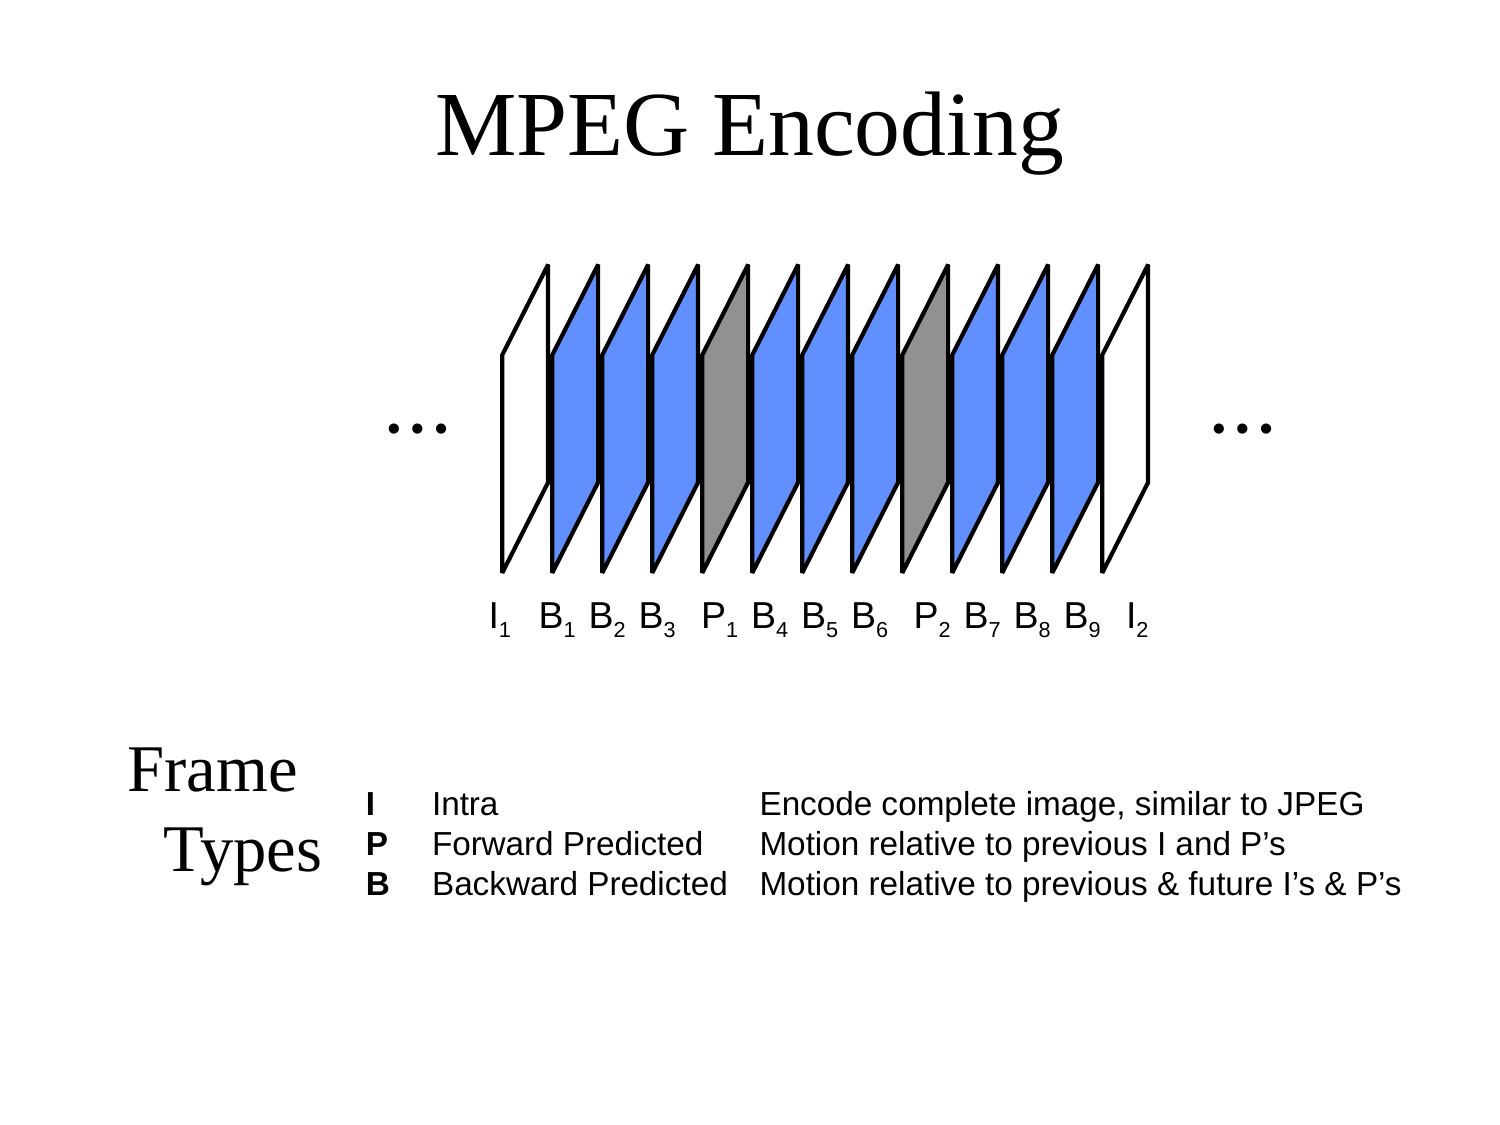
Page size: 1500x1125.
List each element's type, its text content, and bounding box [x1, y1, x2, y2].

text_box B6 [836, 583, 898, 650]
text_box [952, 264, 999, 573]
text_box B7 [948, 583, 998, 650]
text_box [802, 264, 849, 573]
text_box P1 [686, 583, 736, 650]
text_box [602, 264, 649, 573]
text_box [1002, 264, 1049, 573]
text_box B1 [523, 583, 573, 650]
text_box [702, 264, 749, 573]
text_box B5 [786, 583, 836, 650]
text_box P2 [898, 583, 948, 650]
text_box [852, 264, 899, 573]
text_box B8 [998, 583, 1048, 650]
text_box [752, 264, 799, 573]
text_box • • • [372, 396, 463, 456]
title MPEG Encoding [111, 24, 1388, 213]
text_box [552, 264, 599, 573]
text_box I Intra Encode complete image, similar to JPEG P Forward Predicted Motion relative to previous I and P’s B Backward Predicted Motion relative to previous & future I’s & P’s [313, 774, 1418, 910]
text_box B9 [1048, 583, 1111, 650]
text_box [1052, 264, 1099, 573]
text_box I1 [473, 583, 523, 650]
text_box [502, 264, 549, 573]
text_box B2 [573, 583, 623, 650]
text_box [1102, 264, 1149, 573]
text_box I2 [1111, 583, 1164, 650]
text_box [902, 264, 949, 573]
text_box B4 [736, 583, 786, 650]
text_box B3 [623, 583, 686, 650]
list Frame Types [111, 717, 462, 779]
text_box • • • [1197, 396, 1288, 456]
text_box [652, 264, 699, 573]
